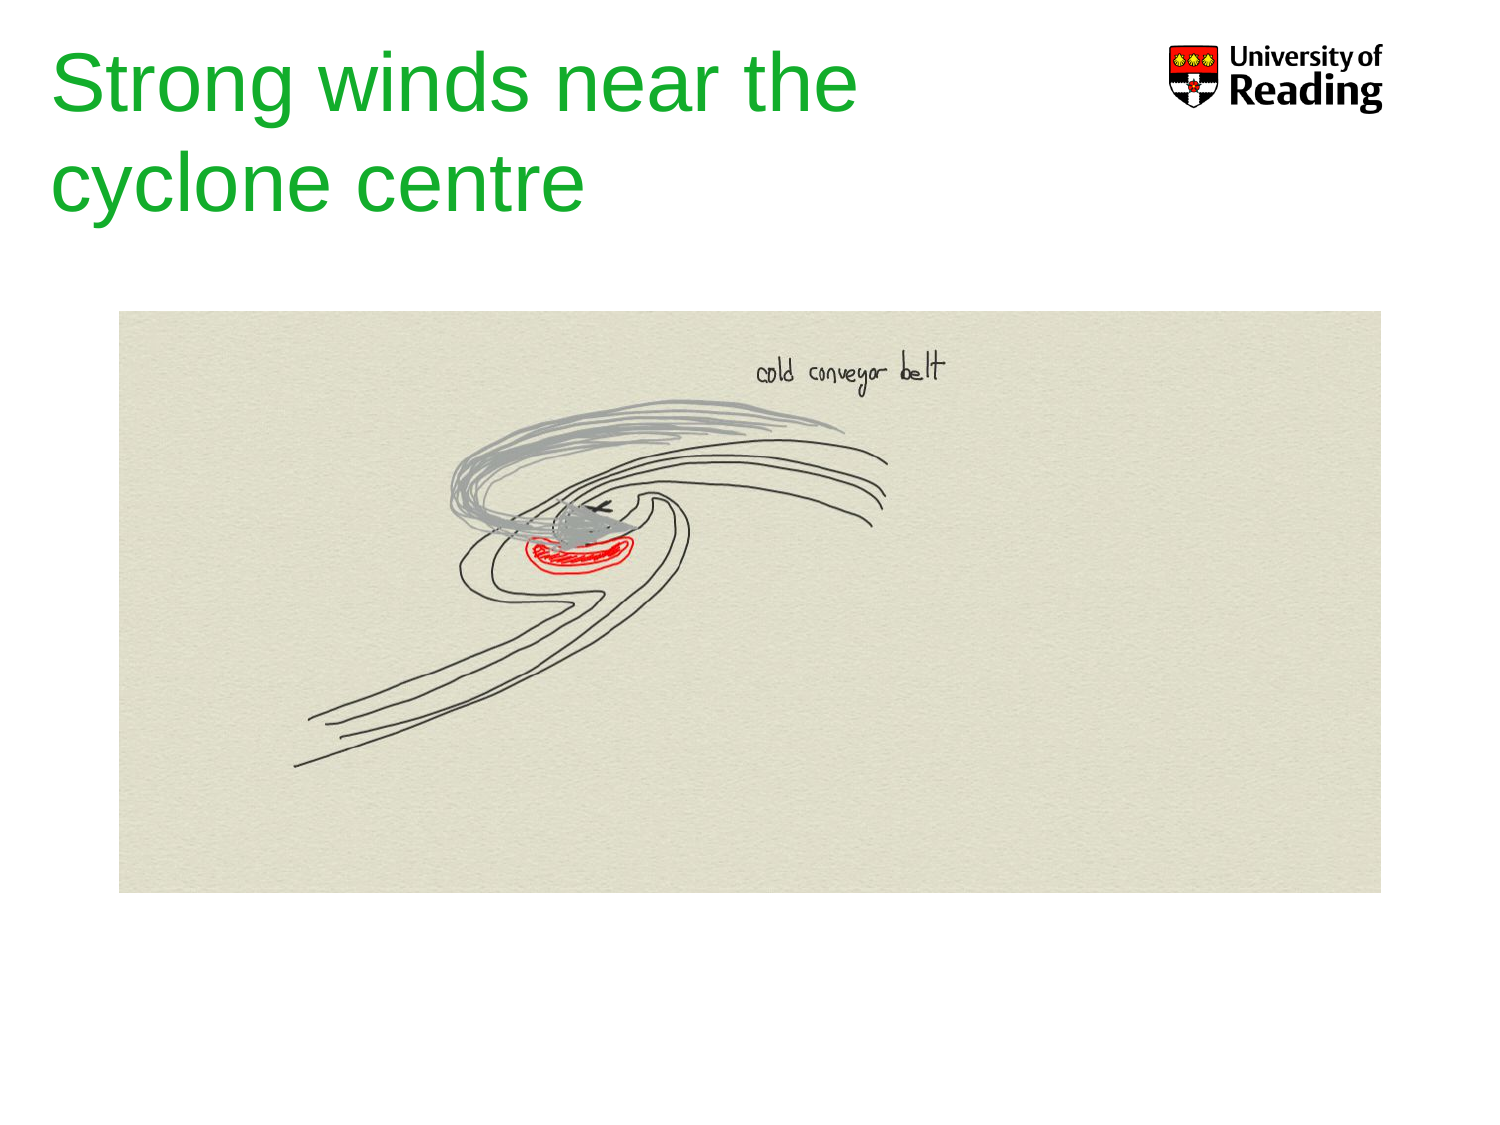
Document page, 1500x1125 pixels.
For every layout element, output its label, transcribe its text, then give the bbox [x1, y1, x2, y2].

picture [119, 311, 1381, 894]
text_box Strong winds near the cyclone centre [35, 21, 1140, 236]
picture [1169, 44, 1383, 115]
